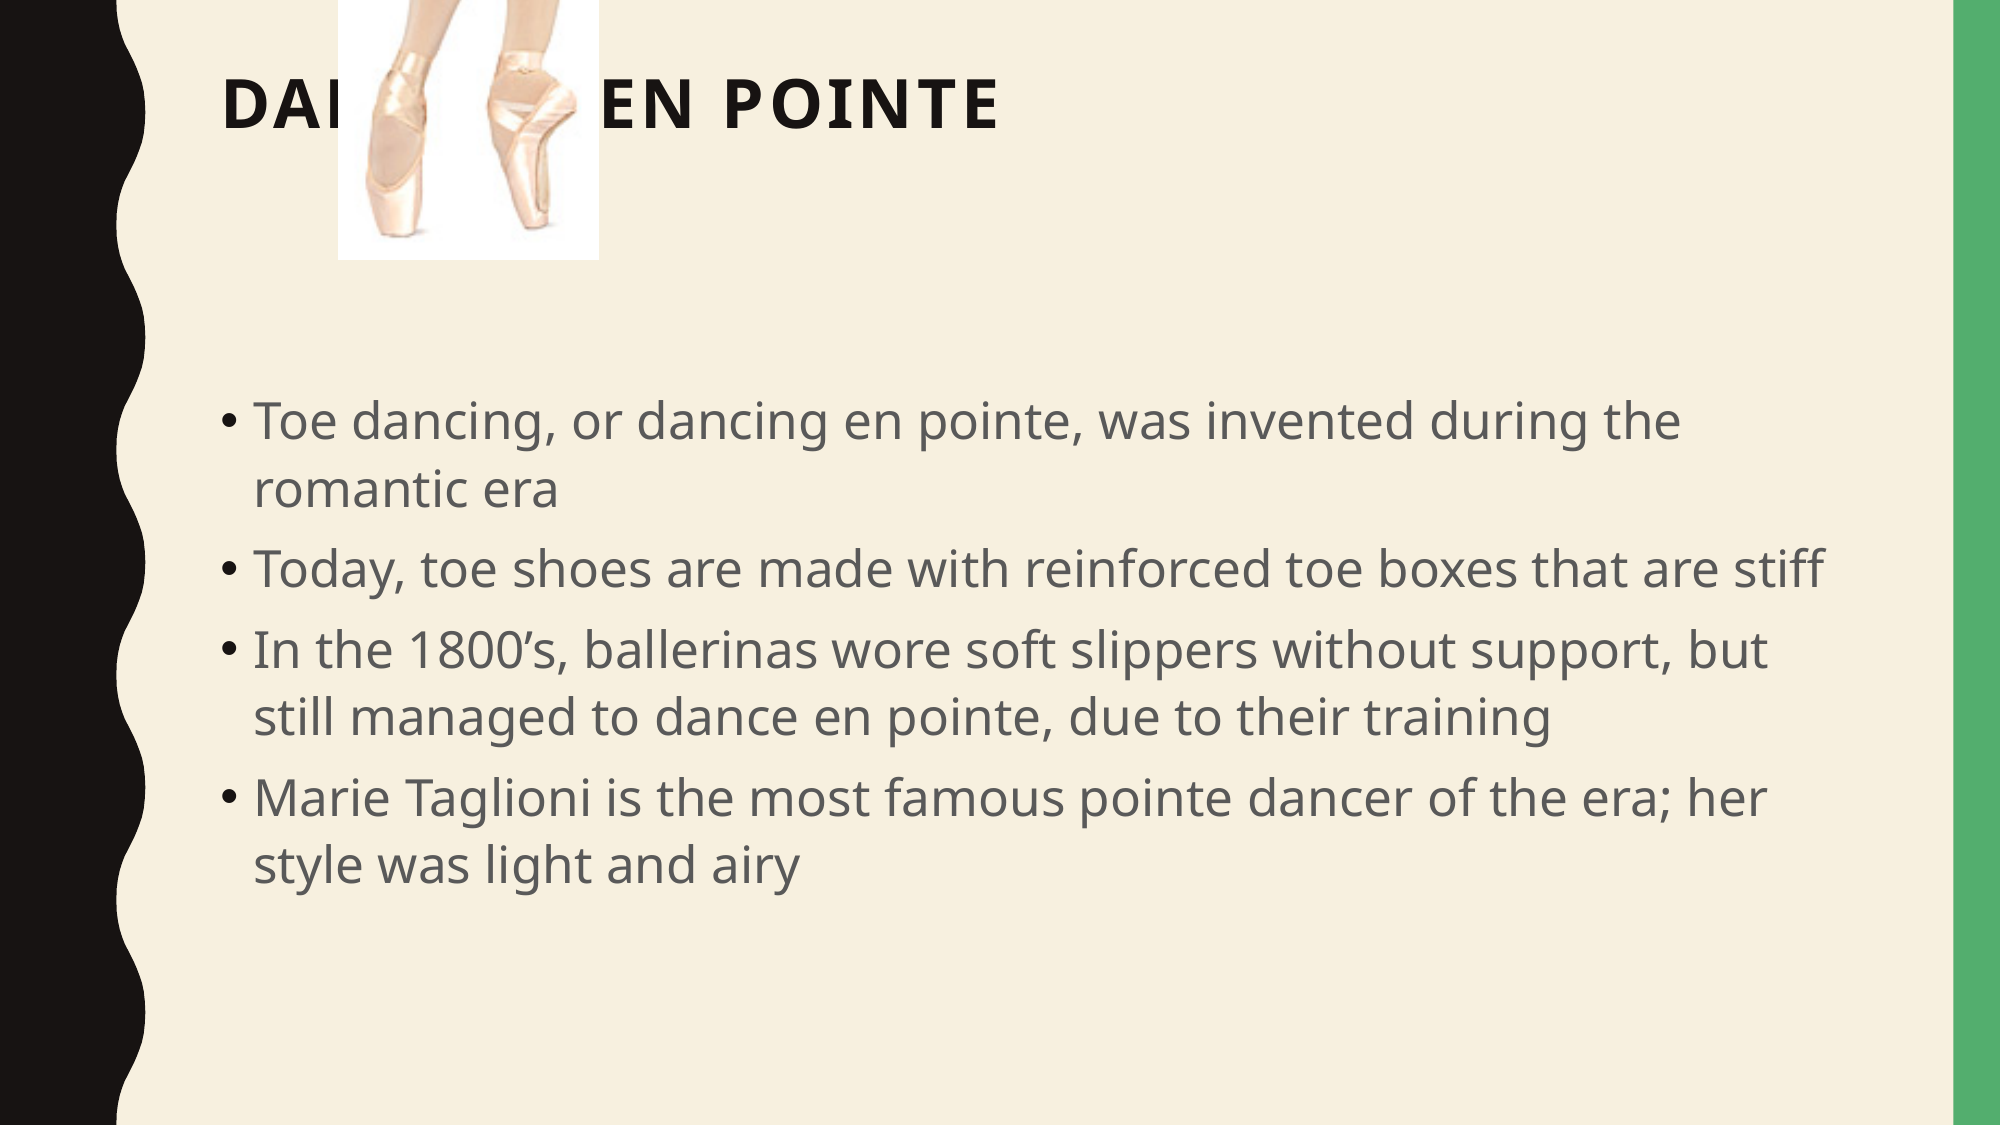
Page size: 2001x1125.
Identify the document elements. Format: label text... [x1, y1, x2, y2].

list Toe dancing, or dancing en pointe, was invented during the romantic era Today, toe shoes are made with reinforced toe boxes that are stiff In the 1800’s, ballerinas wore soft slippers without support, but still managed to dance en pointe, due to their training Marie Taglioni is the most famous pointe dancer of the era; her style was light and airy [205, 375, 1875, 965]
picture [338, 0, 599, 260]
title Dancing En Pointe [205, 62, 1875, 308]
